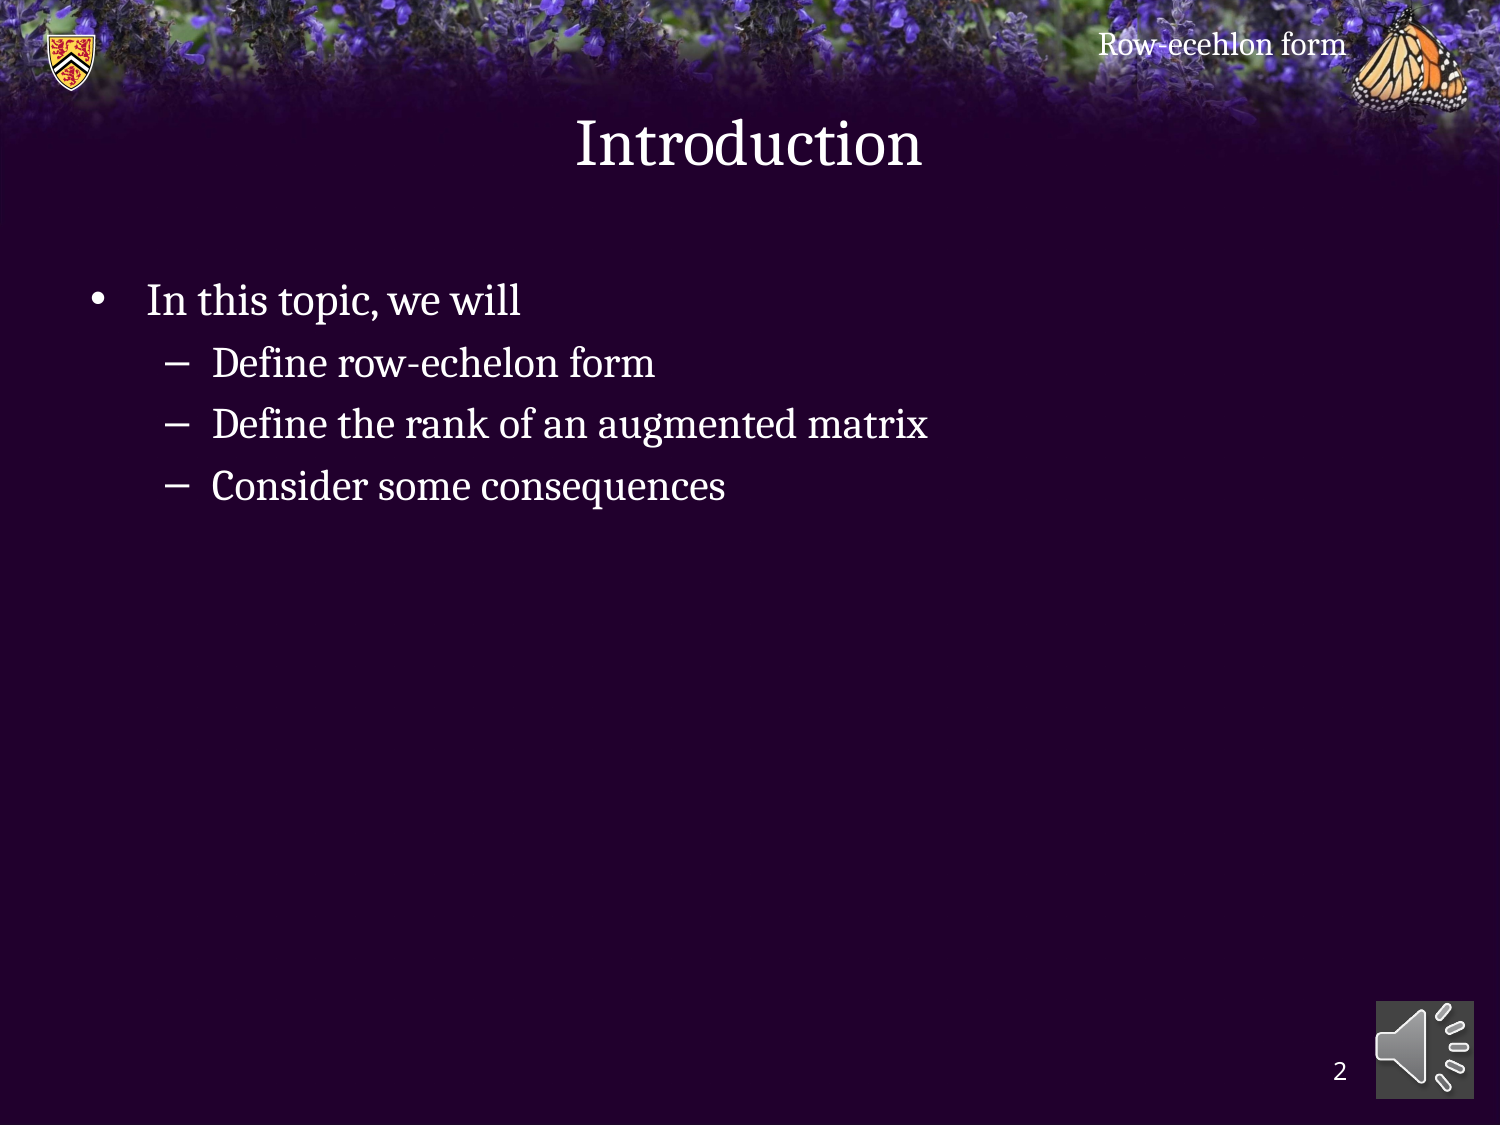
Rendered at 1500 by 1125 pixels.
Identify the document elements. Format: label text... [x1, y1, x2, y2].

title Introduction [75, 45, 1425, 233]
footer Row-ecehlon form [320, 12, 1363, 73]
picture [0, 0, 1500, 1125]
list In this topic, we will Define row-echelon form Define the rank of an augmented matrix Consider some consequences [75, 262, 1450, 1005]
slide_number 2 [1187, 1042, 1363, 1103]
